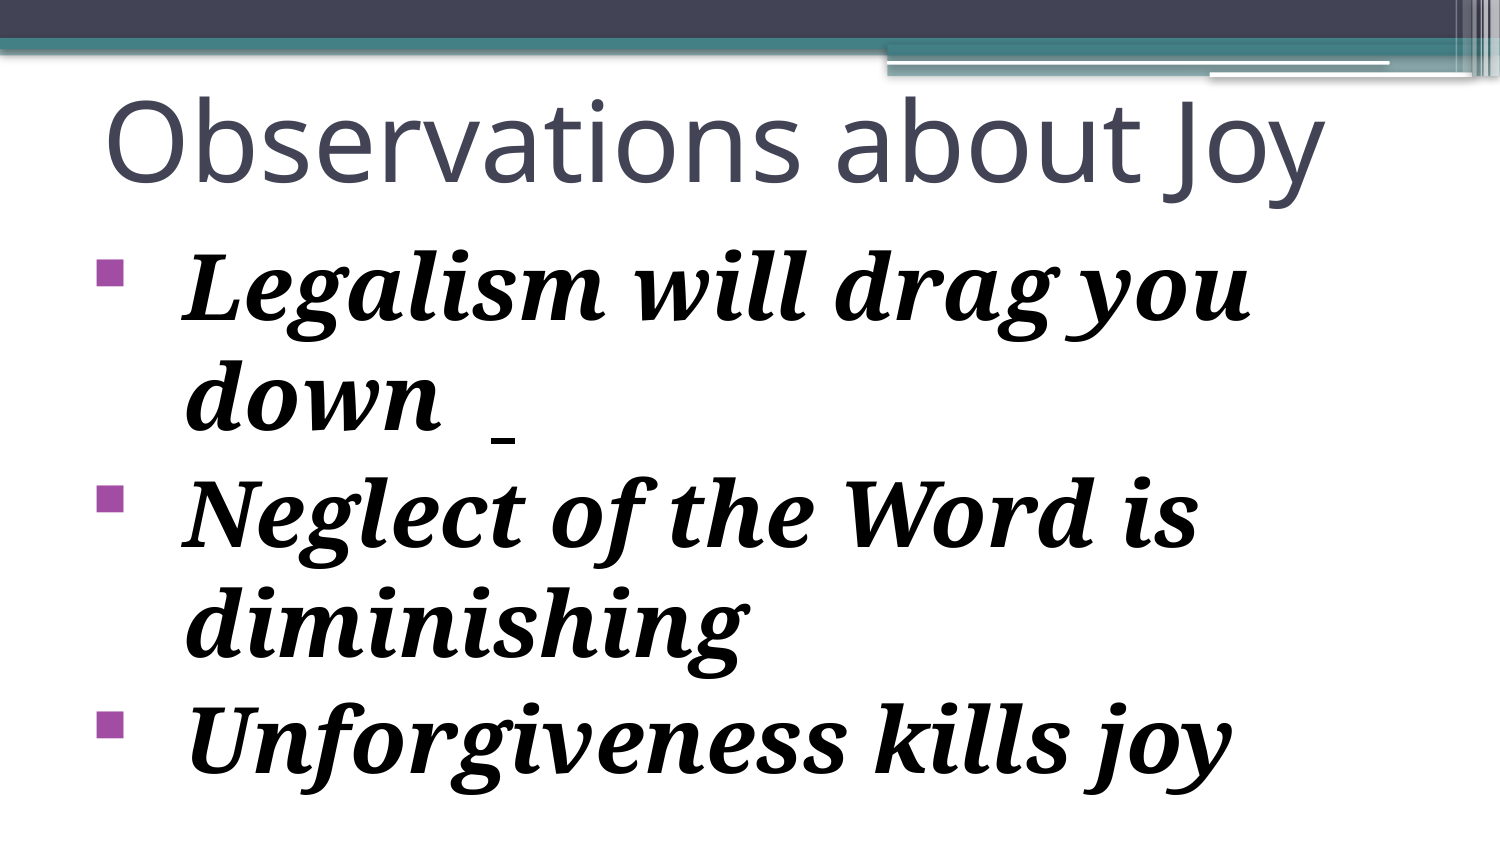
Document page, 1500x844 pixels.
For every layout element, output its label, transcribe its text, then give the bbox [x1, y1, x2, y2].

list Legalism will drag you down Neglect of the Word is diminishing Unforgiveness kills joy [75, 221, 1425, 754]
title Observations about Joy [87, 71, 1438, 204]
